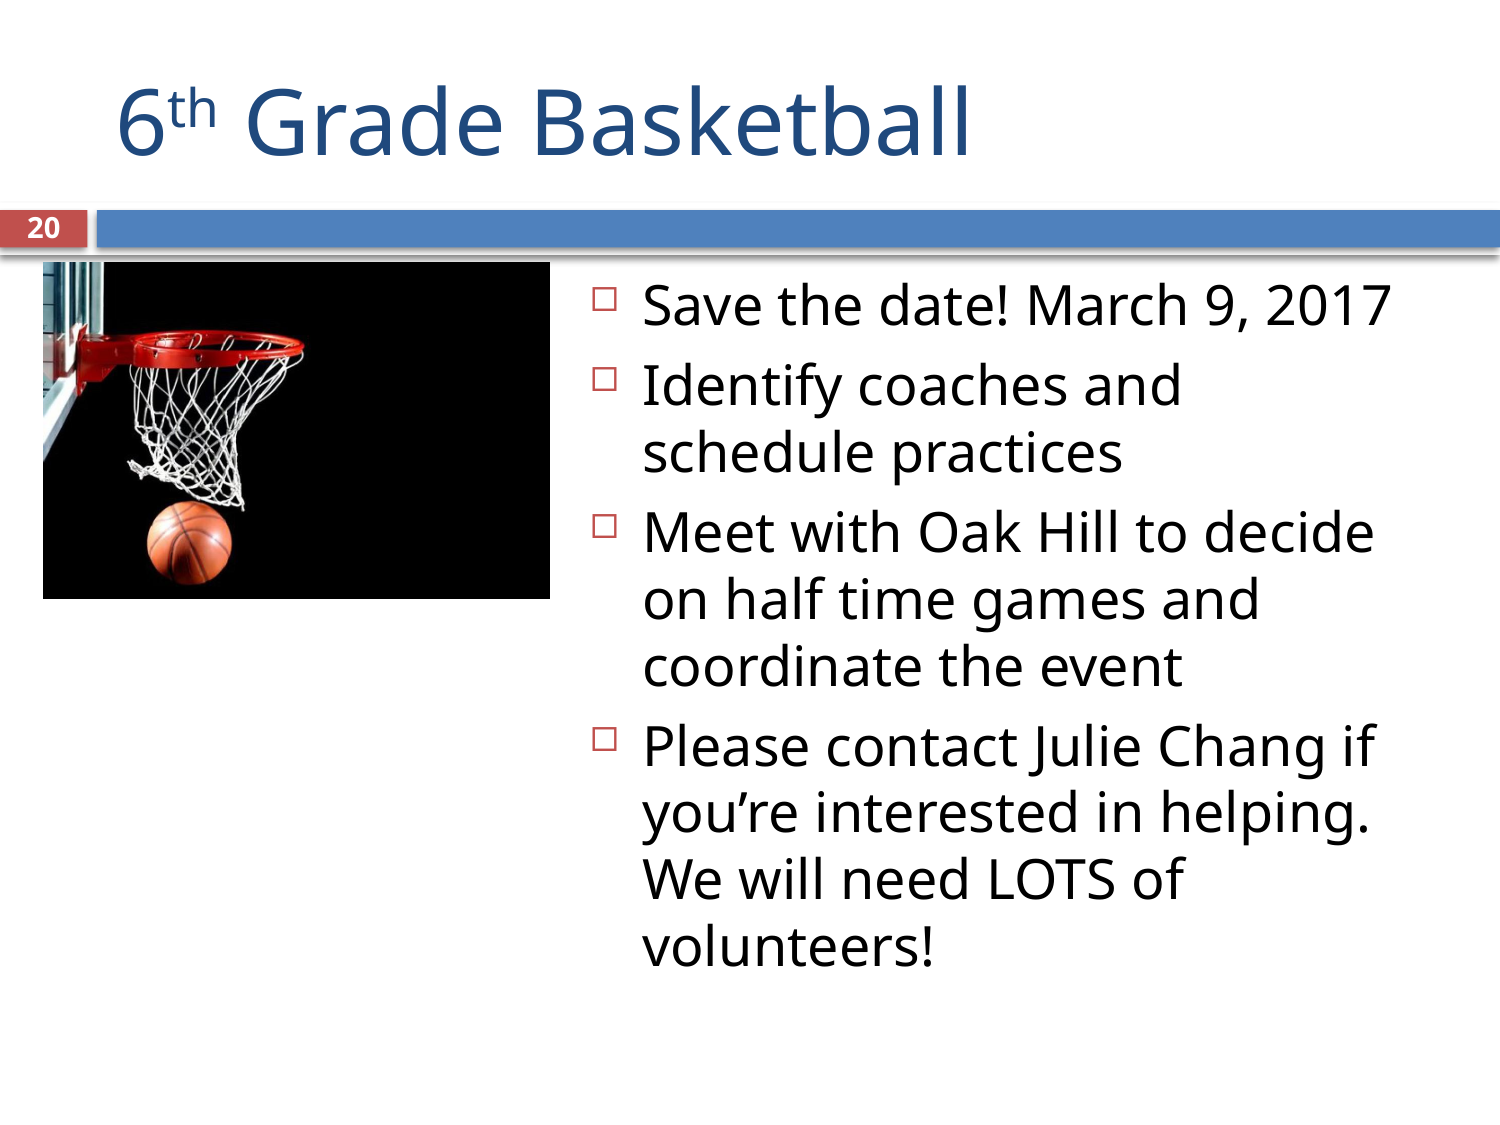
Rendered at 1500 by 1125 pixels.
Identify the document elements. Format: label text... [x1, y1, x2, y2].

slide_number 20 [0, 208, 88, 249]
picture [43, 262, 550, 599]
list Save the date! March 9, 2017 Identify coaches and schedule practices Meet with Oak Hill to decide on half time games and coordinate the event Please contact Julie Chang if you’re interested in helping. We will need LOTS of volunteers! [575, 262, 1438, 1000]
title 6th Grade Basketball [100, 37, 1438, 200]
